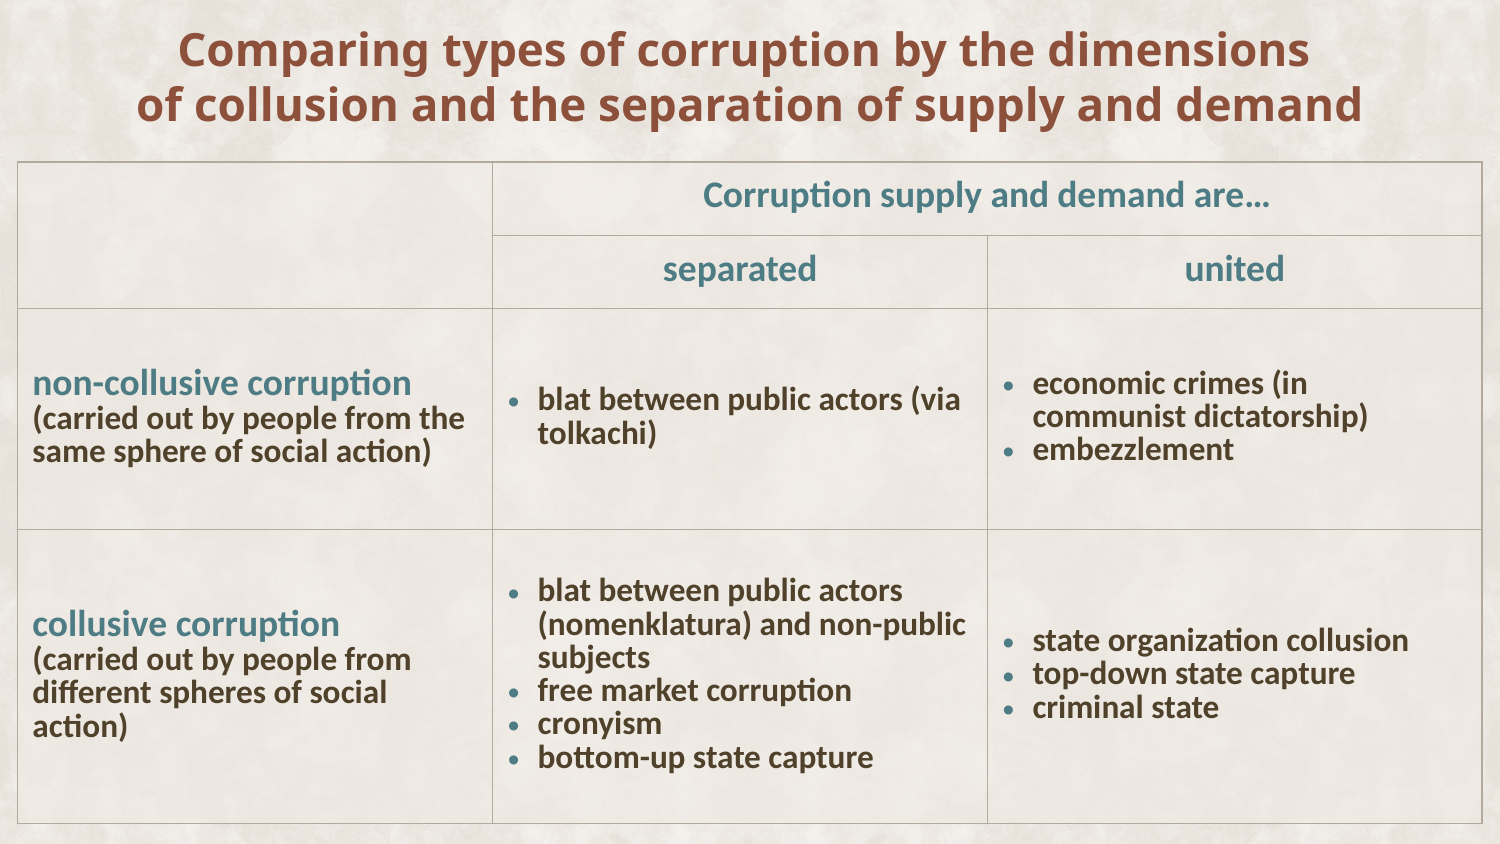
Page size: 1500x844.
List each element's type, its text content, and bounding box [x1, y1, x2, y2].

table_cell non-collusive corruption (carried out by people from the same sphere of social action) [18, 309, 492, 529]
picture [0, 0, 1500, 844]
table_header [18, 163, 492, 308]
table_cell separated [493, 236, 987, 308]
table_cell blat between public actors (via tolkachi) [493, 309, 987, 529]
table_header Corruption supply and demand are… [493, 163, 1481, 235]
table_cell economic crimes (in communist dictatorship) embezzlement [988, 309, 1481, 529]
title Comparing types of corruption by the dimensions of collusion and the separation of supply and demand [17, 0, 1483, 151]
table_cell united [988, 236, 1481, 308]
table_cell collusive corruption (carried out by people from different spheres of social action) [18, 530, 492, 823]
table_cell blat between public actors (nomenklatura) and non-public subjects free market corruption cronyism bottom-up state capture [493, 530, 987, 823]
table_cell state organization collusion top-down state capture criminal state [988, 530, 1481, 823]
